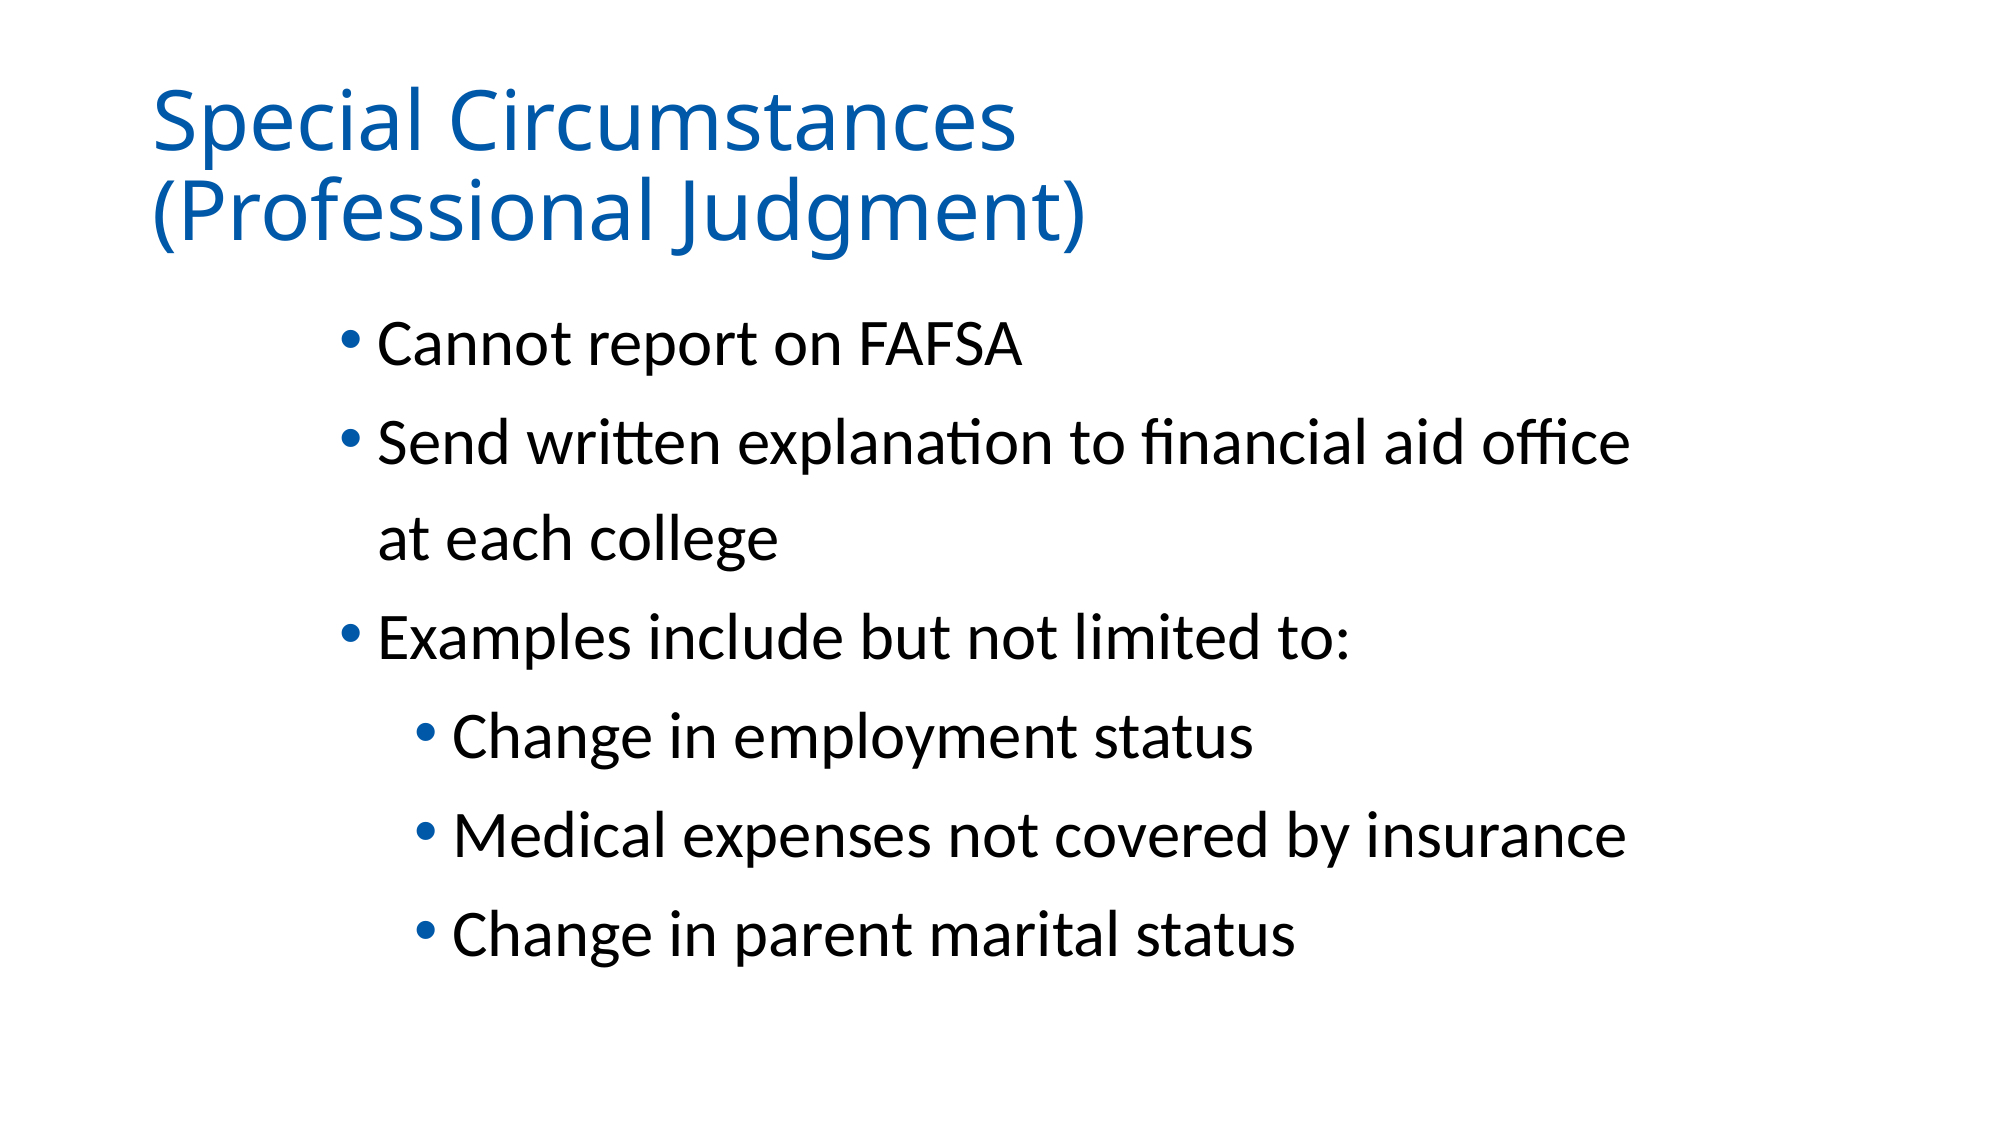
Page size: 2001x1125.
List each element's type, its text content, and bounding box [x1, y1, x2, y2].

list Cannot report on FAFSA Send written explanation to financial aid office at each college Examples include but not limited to: Change in employment status Medical expenses not covered by insurance Change in parent marital status [324, 275, 1675, 1055]
title Special Circumstances (Professional Judgment) [137, 59, 1863, 278]
